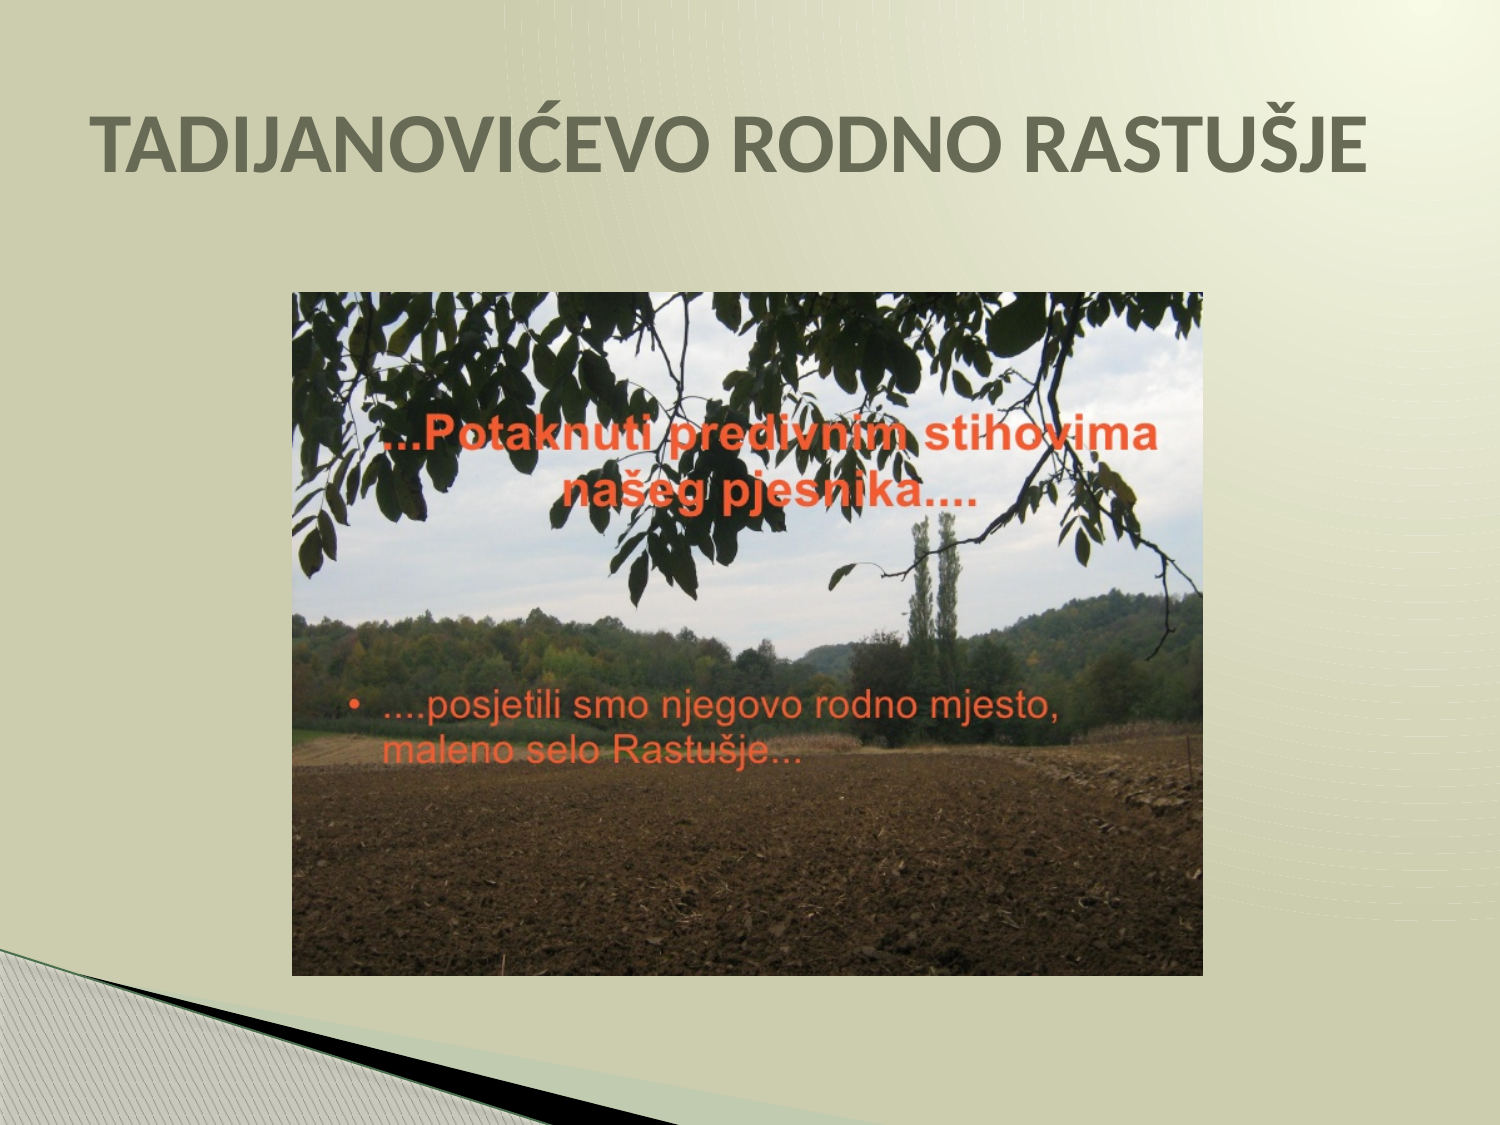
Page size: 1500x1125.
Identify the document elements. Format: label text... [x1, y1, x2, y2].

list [292, 292, 1204, 976]
title TADIJANOVIĆEVO RODNO RASTUŠJE [75, 45, 1425, 233]
